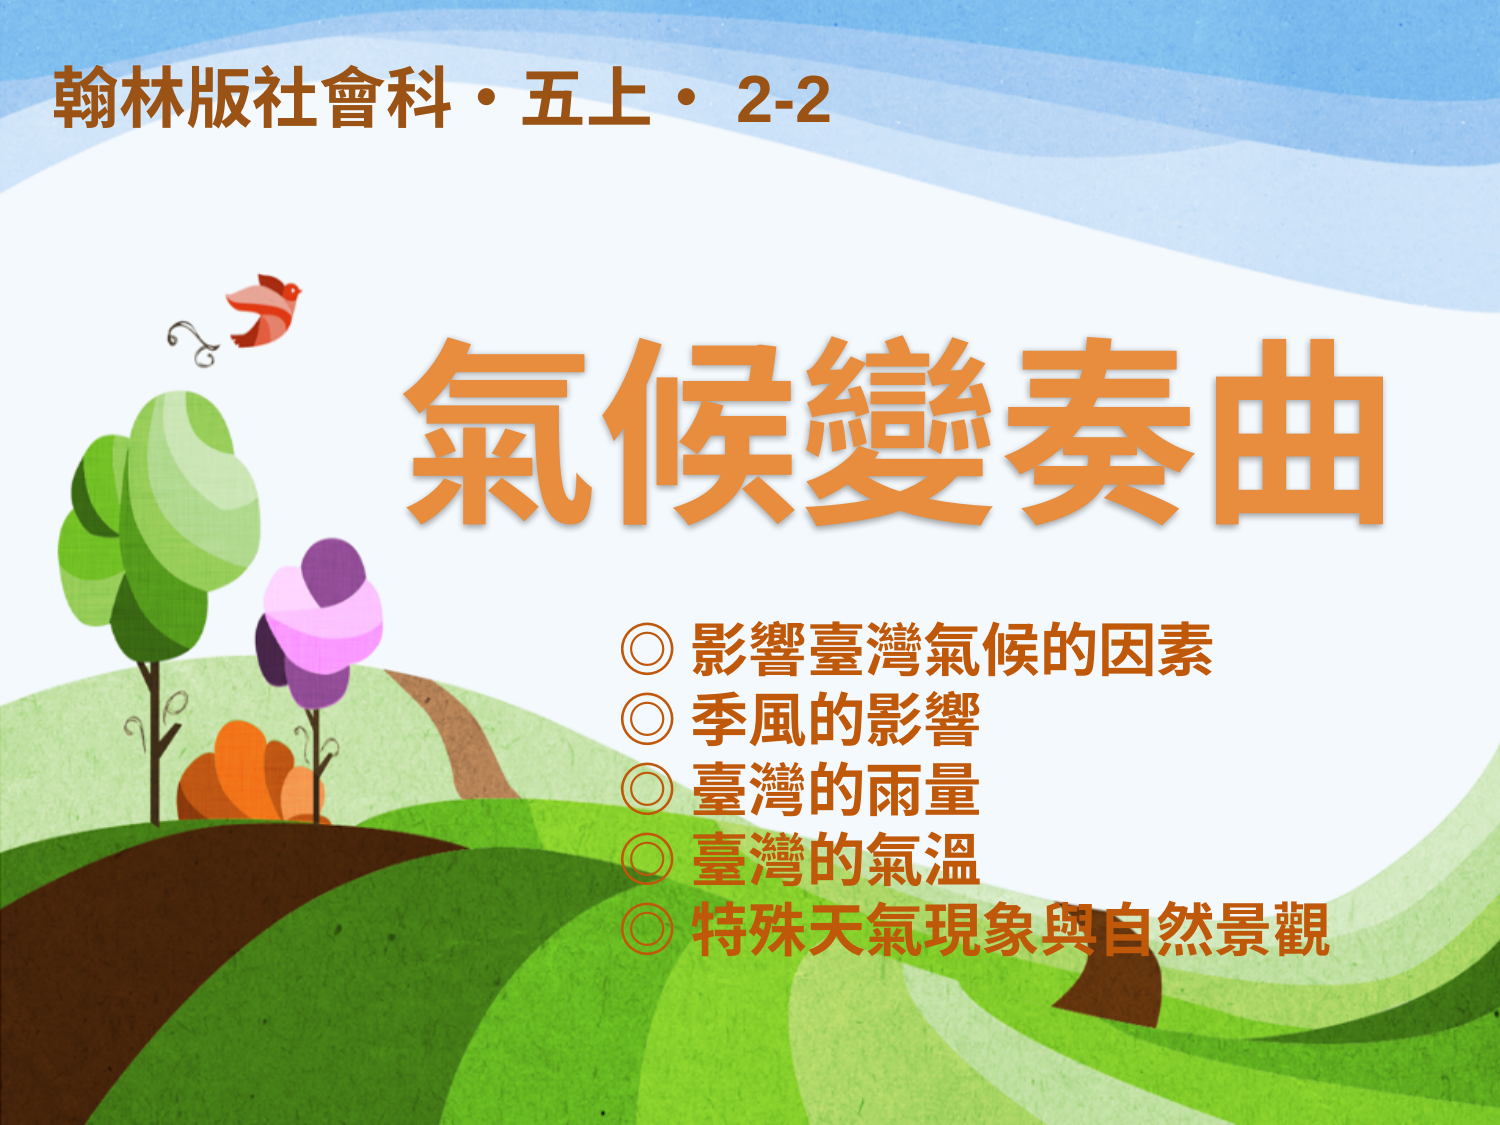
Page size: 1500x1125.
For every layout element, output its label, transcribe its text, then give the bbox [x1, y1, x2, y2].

picture [0, 0, 1500, 1125]
text_box 翰林版社會科•五上•2-2 [37, 48, 865, 144]
subtitle ◎影響臺灣氣候的因素 ◎季風的影響 ◎臺灣的雨量 ◎臺灣的氣溫 ◎特殊天氣現象與自然景觀 [603, 605, 1411, 1039]
text_box 氣候變奏曲 [321, 299, 1477, 555]
